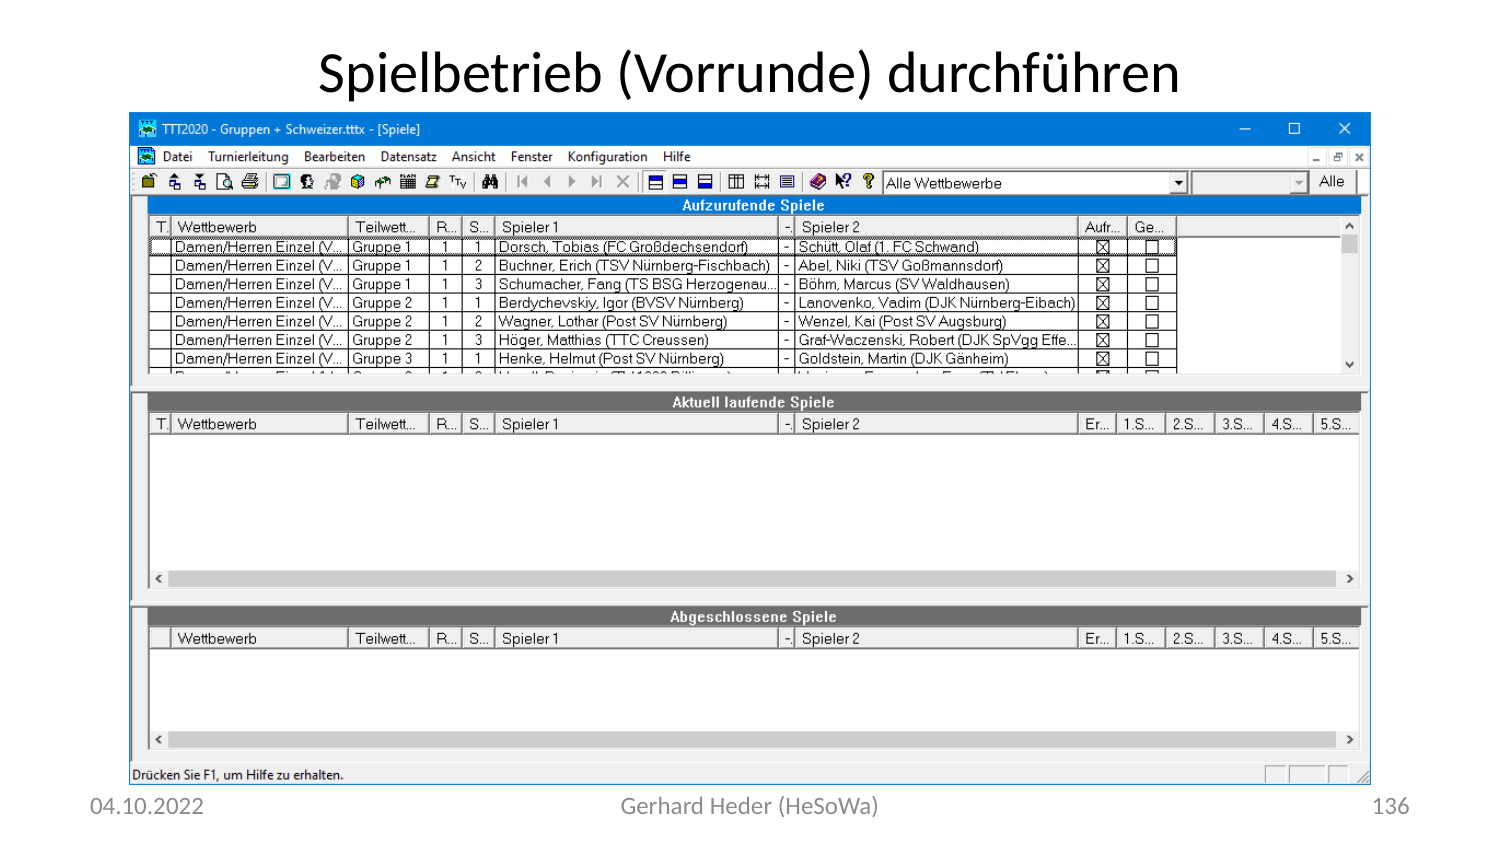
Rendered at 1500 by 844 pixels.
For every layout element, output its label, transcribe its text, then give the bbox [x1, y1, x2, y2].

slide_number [75, 782, 425, 827]
picture [129, 111, 1371, 785]
footer Gerhard Heder (HeSoWa) [512, 794, 988, 827]
slide_number 136 [1074, 782, 1425, 827]
title Spielbetrieb (Vorrunde) durchführen [74, 33, 1426, 106]
